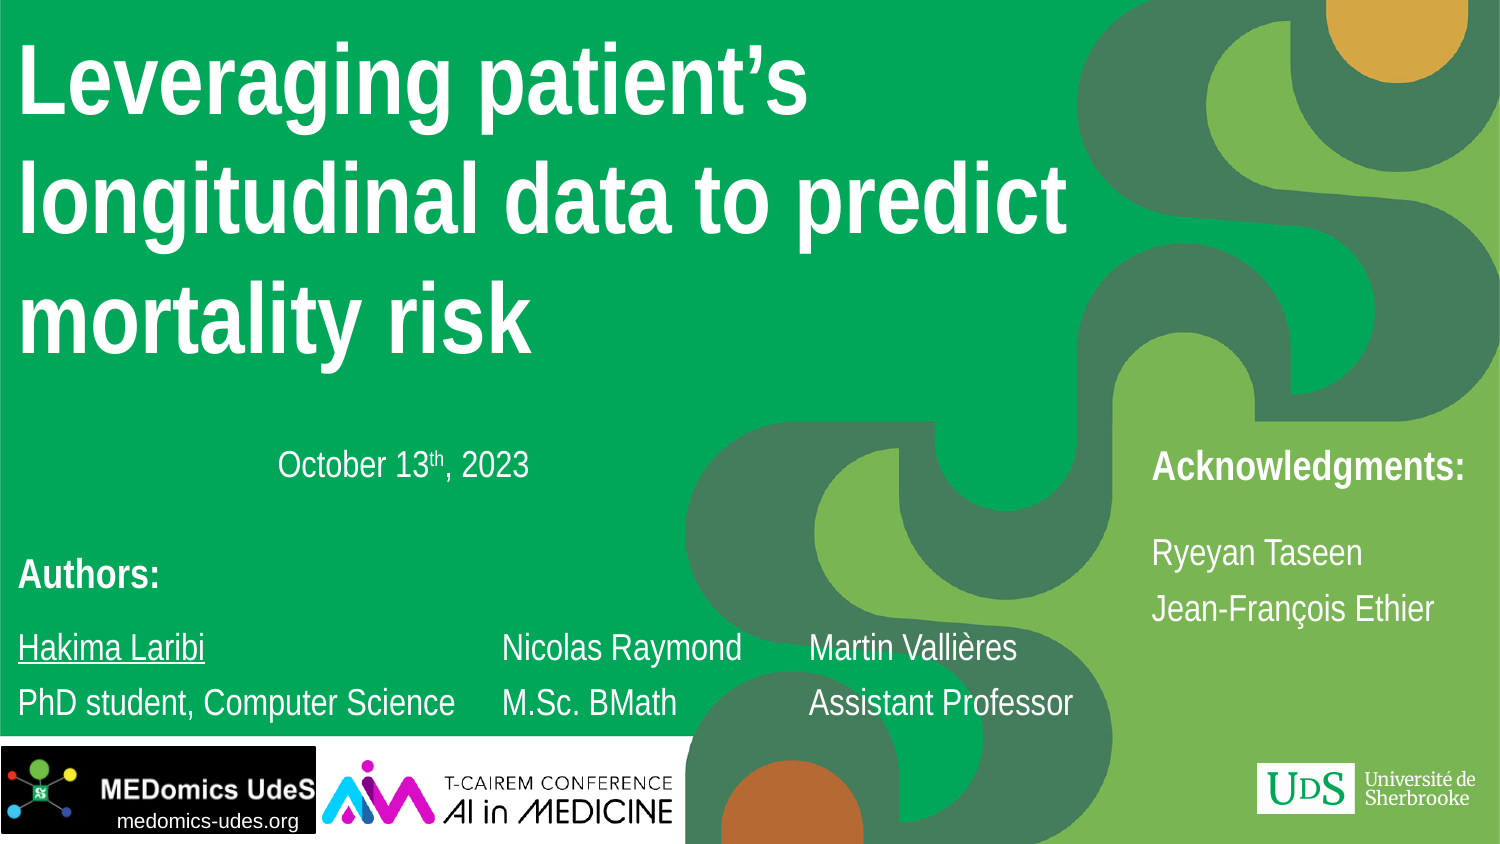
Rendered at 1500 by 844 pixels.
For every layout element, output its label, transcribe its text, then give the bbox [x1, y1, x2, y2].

title Leveraging patient’s longitudinal data to predict mortality risk [17, 13, 1093, 405]
text_box Authors: [17, 546, 172, 611]
list Hakima Laribi PhD student, Computer Science [17, 622, 501, 726]
text_box [2, 747, 315, 753]
text_box Acknowledgments: [1151, 439, 1500, 504]
text_box medomics-udes.org [102, 834, 316, 840]
text_box Nicolas Raymond M.Sc. BMath [501, 622, 809, 726]
text_box Ryeyan Taseen Jean-François Ethier [1151, 528, 1464, 647]
text_box Martin Vallières Assistant Professor [809, 622, 1117, 726]
picture [0, 0, 1500, 844]
text_box October 13th, 2023 [277, 439, 590, 493]
